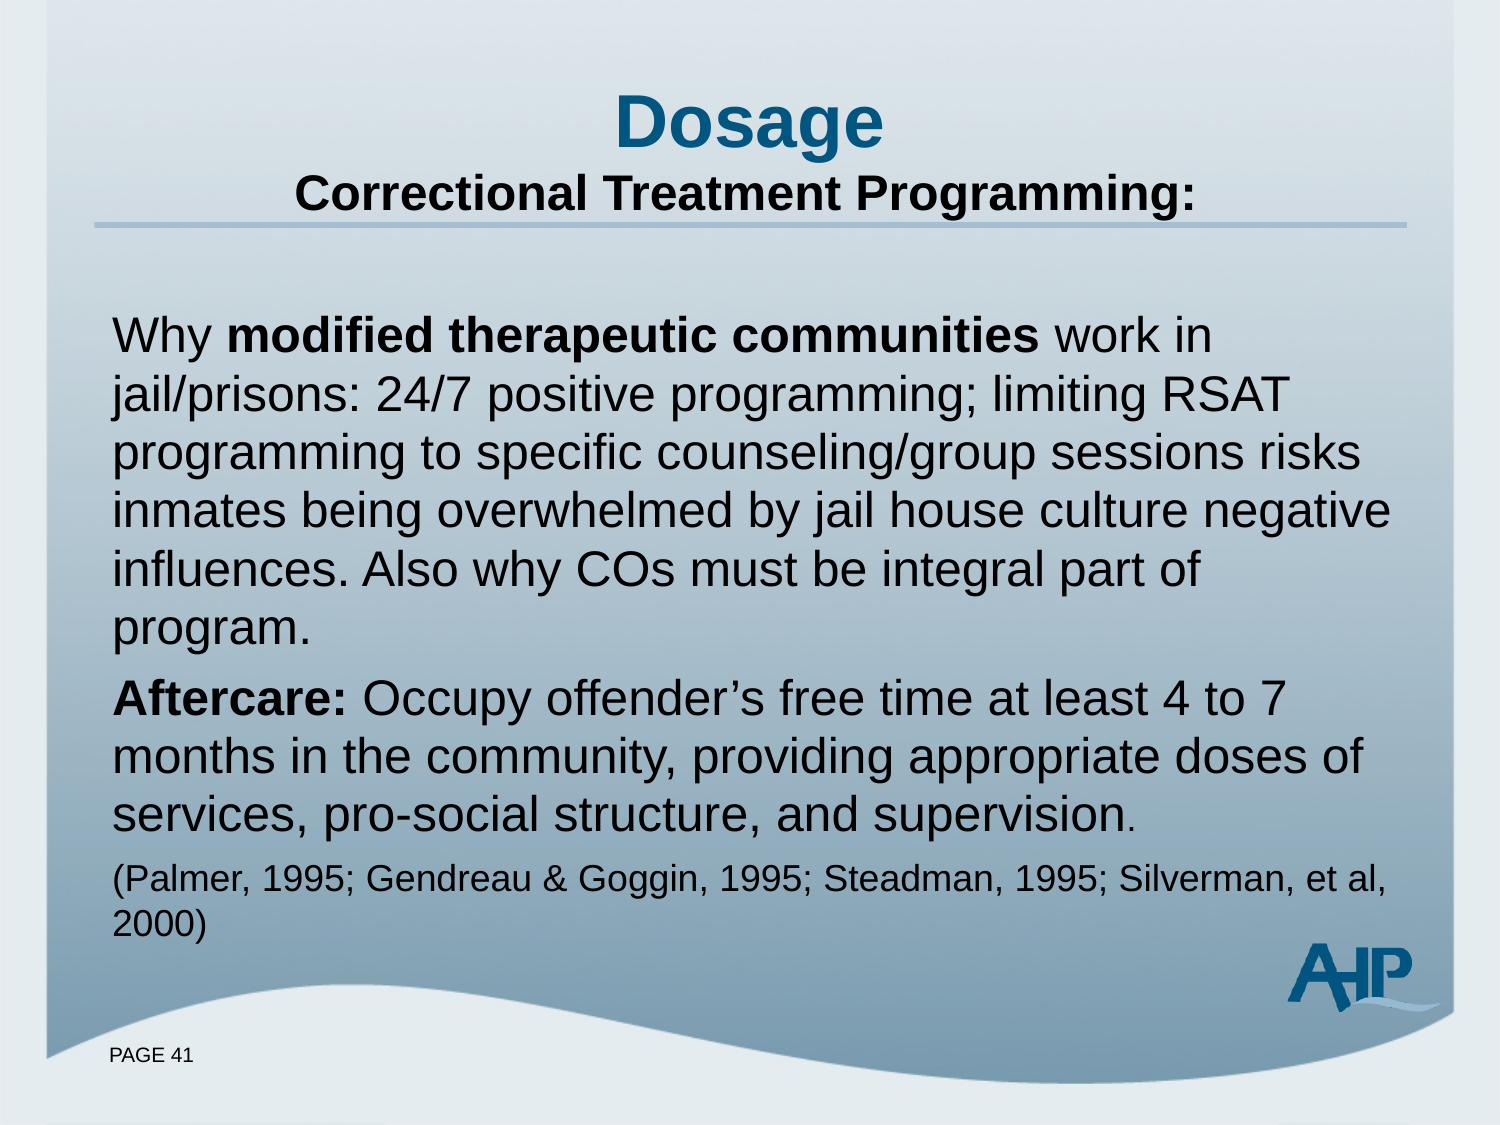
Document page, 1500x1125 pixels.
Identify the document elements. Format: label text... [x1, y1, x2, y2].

title Dosage [75, 13, 1425, 163]
list Correctional Treatment Programming: Why modified therapeutic communities work in jail/prisons: 24/7 positive programming; limiting RSAT programming to specific counseling/group sessions risks inmates being overwhelmed by jail house culture negative influences. Also why COs must be integral part of program. Aftercare: Occupy offender’s free time at least 4 to 7 months in the community, providing appropriate doses of services, pro-social structure, and supervision. (Palmer, 1995; Gendreau & Goggin, 1995; Steadman, 1995; Silverman, et al, 2000) [112, 162, 1394, 998]
picture [0, 0, 1500, 1125]
